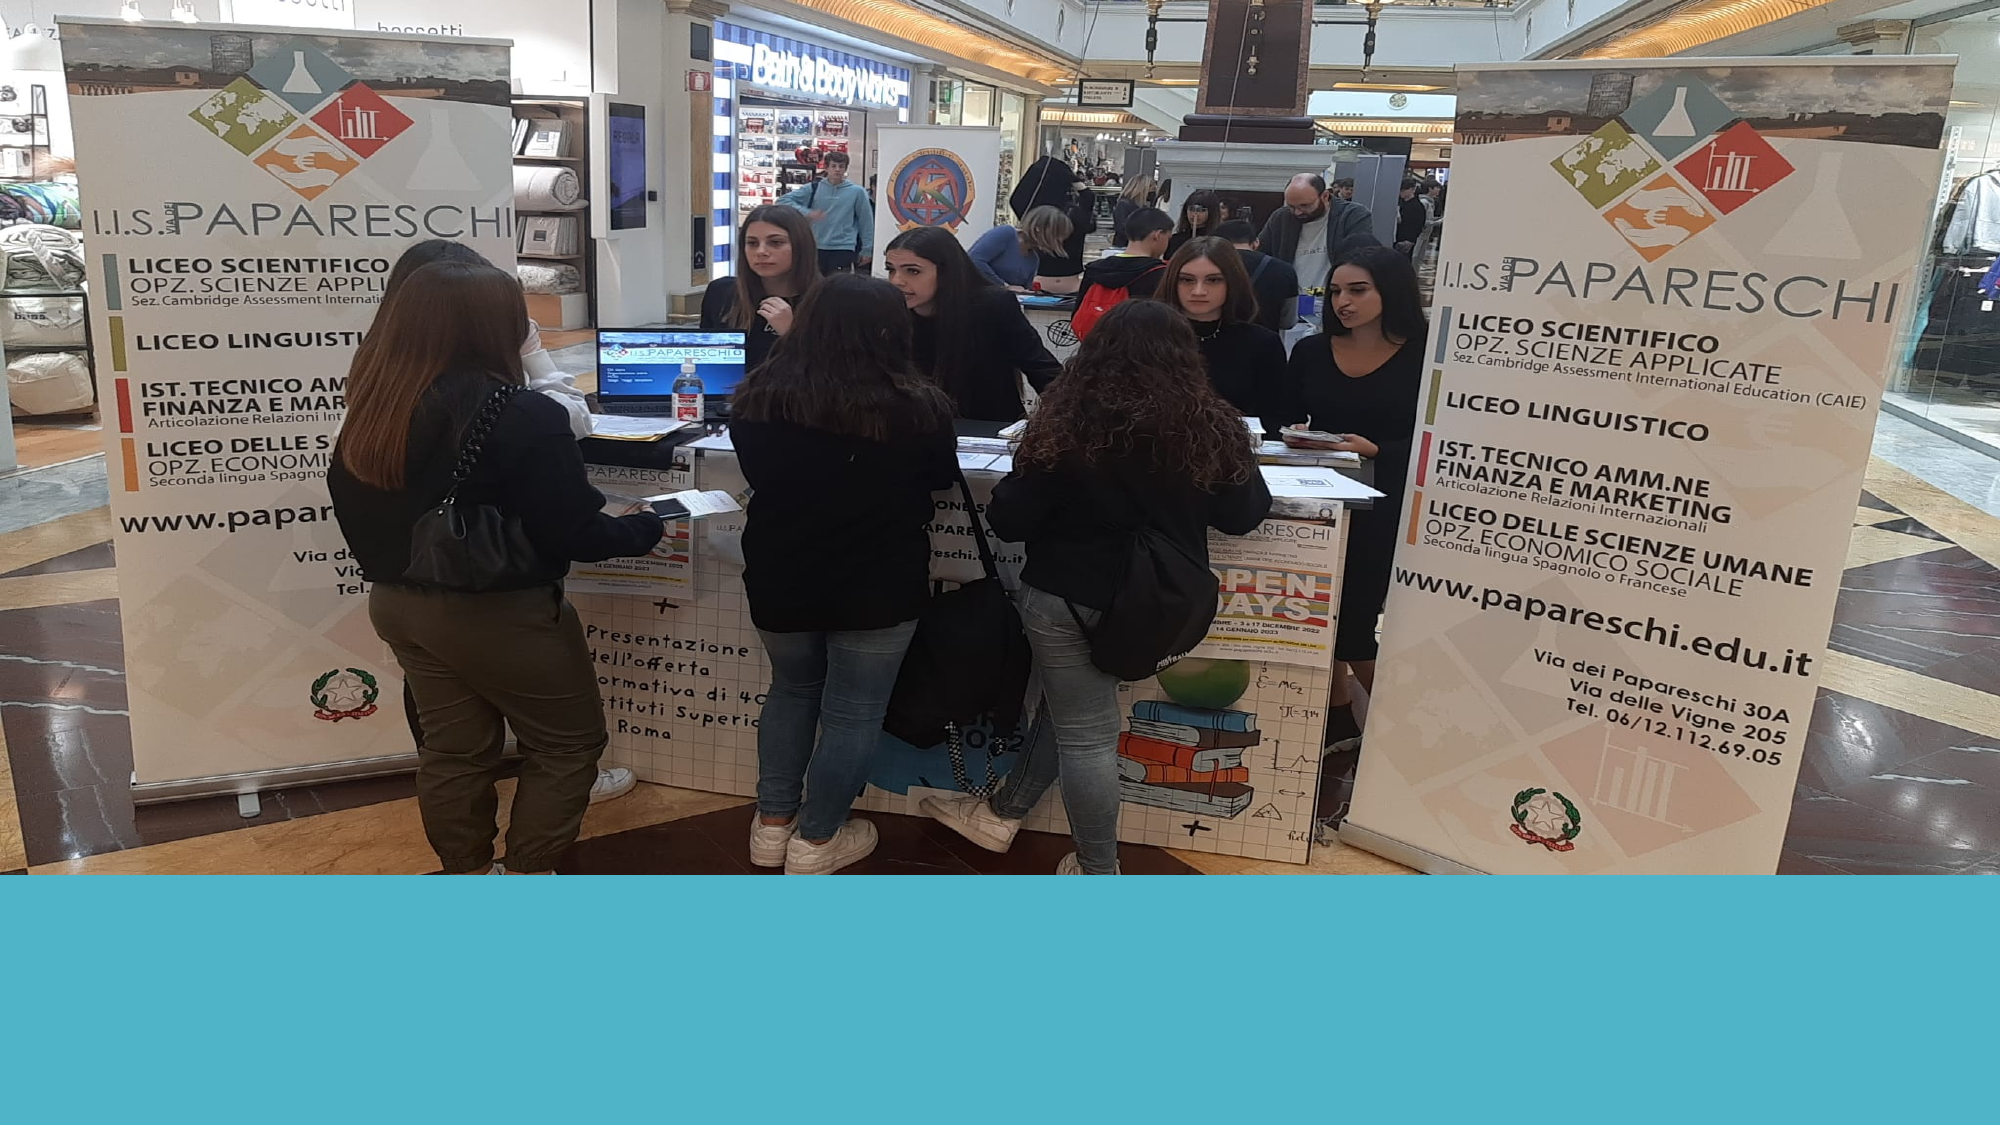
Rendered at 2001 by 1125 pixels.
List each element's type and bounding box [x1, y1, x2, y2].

picture [0, 0, 2000, 875]
